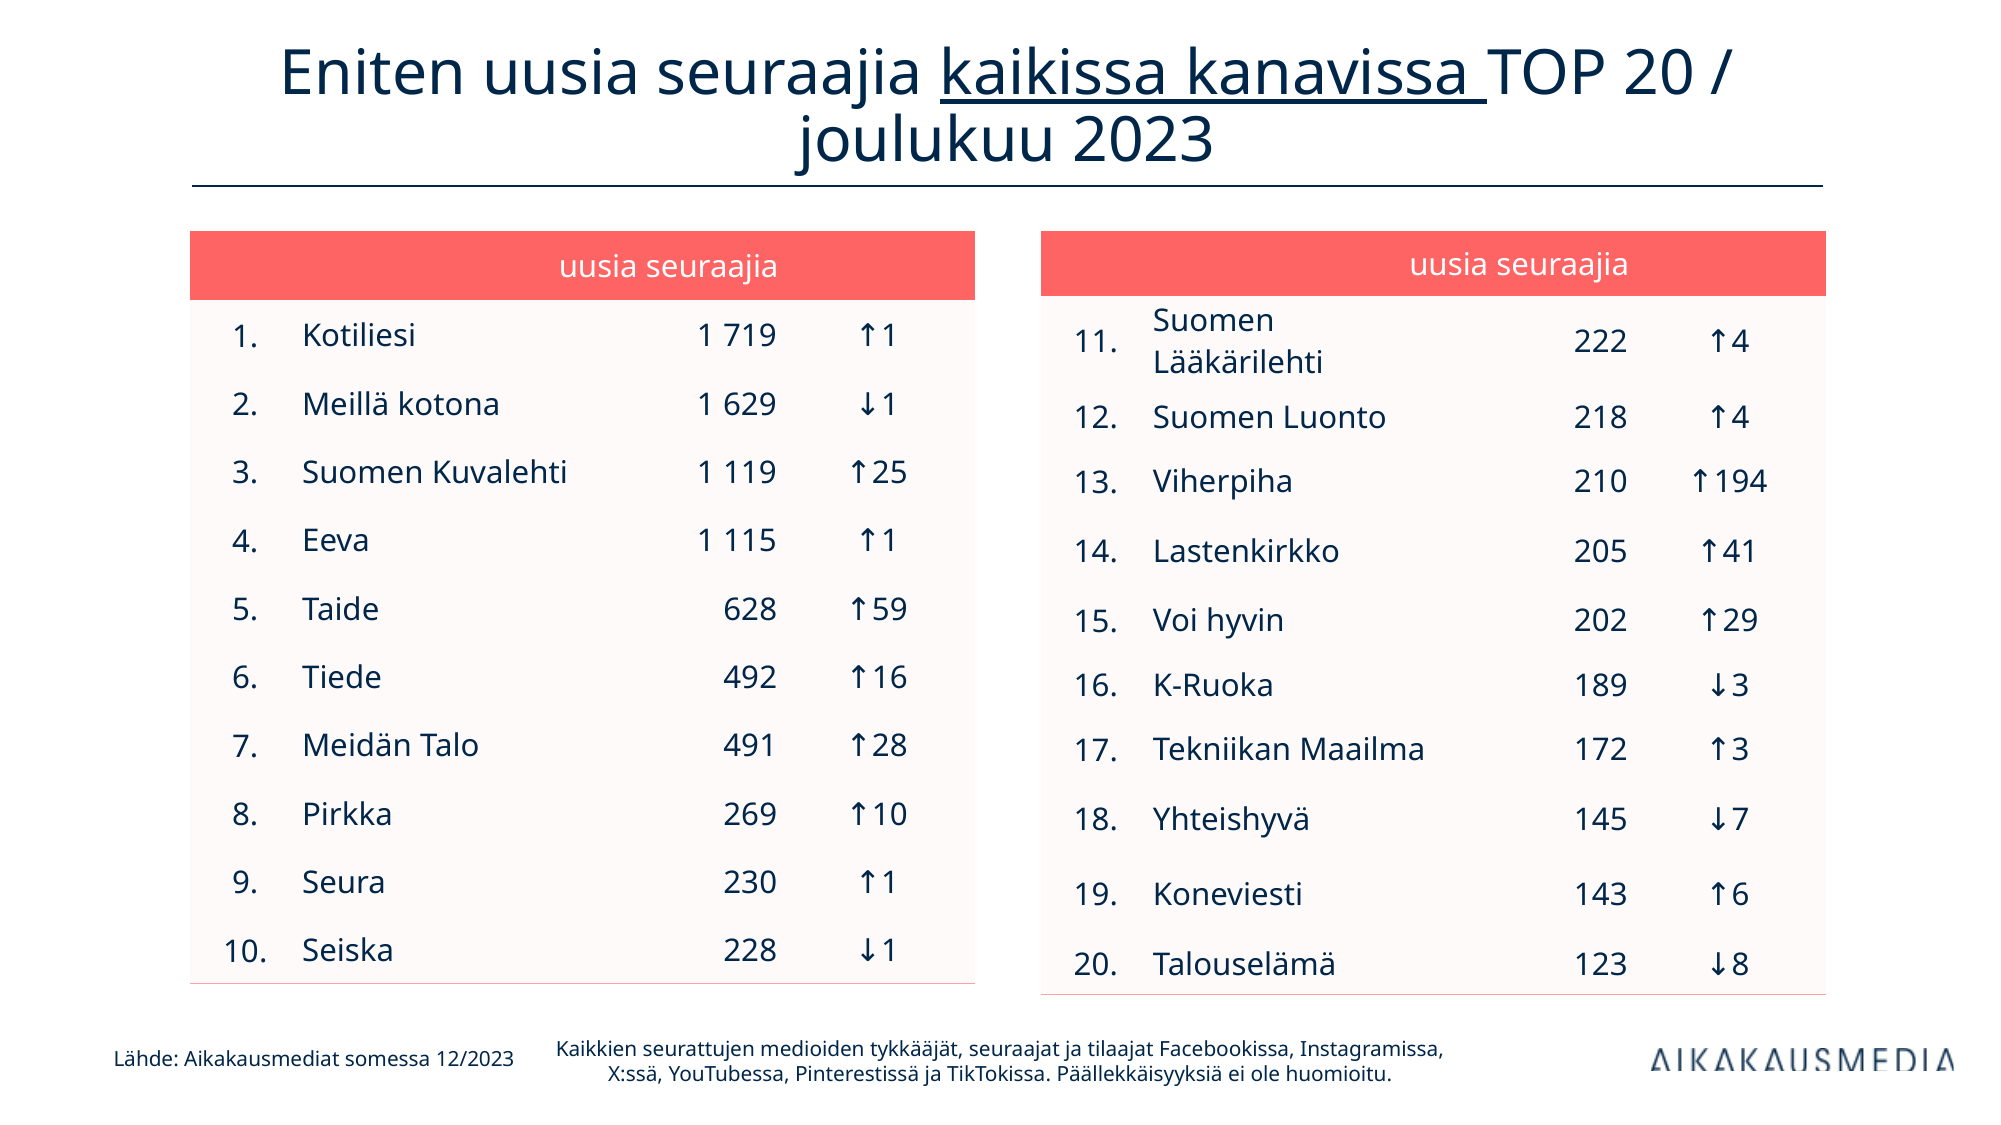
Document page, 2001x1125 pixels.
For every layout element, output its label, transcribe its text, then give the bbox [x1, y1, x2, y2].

table_cell 6. [190, 641, 301, 710]
table_cell ↑1 [779, 505, 975, 573]
table_cell ↓3 [1629, 651, 1826, 716]
table_cell 228 [681, 915, 779, 983]
table_cell Koneviesti [1151, 855, 1449, 930]
table_cell 202 [1449, 587, 1629, 651]
table_cell 20. [1041, 930, 1151, 994]
table_cell Eeva [301, 505, 681, 573]
table_cell ↑59 [779, 573, 975, 641]
text_box Kaikkien seurattujen medioiden tykkääjät, seuraajat ja tilaajat Facebookissa, Instagramissa, X:ssä, YouTubessa, Pinterestissä ja TikTokissa. Päällekkäisyyksiä ei ole huomioitu. [516, 1027, 1484, 1093]
table_cell ↑16 [779, 641, 975, 710]
table_cell ↑1 [779, 846, 975, 915]
table_cell Seiska [301, 915, 681, 983]
table_cell ↓7 [1629, 780, 1826, 855]
table_cell Talouselämä [1151, 930, 1449, 994]
table_cell 123 [1449, 930, 1629, 994]
table_cell Meillä kotona [301, 368, 681, 436]
table_cell ↑41 [1629, 512, 1826, 587]
table_cell 12. [1041, 383, 1151, 448]
table_cell ↑4 [1629, 296, 1826, 383]
table_cell 222 [1449, 296, 1629, 383]
table_cell 5. [190, 573, 301, 641]
table_cell Meidän Talo [301, 710, 681, 778]
table_cell Taide [301, 573, 681, 641]
table_cell Suomen Luonto [1151, 383, 1449, 448]
table_header uusia seuraajia [190, 231, 779, 300]
table_cell 492 [681, 641, 779, 710]
table_cell 143 [1449, 855, 1629, 930]
table_cell 230 [681, 846, 779, 915]
table_cell Voi hyvin [1151, 587, 1449, 651]
table_cell 1 119 [681, 436, 779, 505]
table_cell 210 [1449, 448, 1629, 512]
title Eniten uusia seuraajia kaikissa kanavissa TOP 20 / joulukuu 2023 [137, 31, 1877, 185]
table_cell ↓8 [1629, 930, 1826, 994]
table_cell ↑10 [779, 778, 975, 846]
table_cell 15. [1041, 587, 1151, 651]
table_cell Yhteishyvä [1151, 780, 1449, 855]
table_cell Tekniikan Maailma [1151, 716, 1449, 780]
table_cell 19. [1041, 855, 1151, 930]
table_cell Suomen Lääkärilehti [1151, 296, 1449, 383]
table_cell Kotiliesi [301, 300, 681, 368]
table_cell Lastenkirkko [1151, 512, 1449, 587]
table_cell 16. [1041, 651, 1151, 716]
table_cell 7. [190, 710, 301, 778]
table_cell 218 [1449, 383, 1629, 448]
table_header uusia seuraajia [1041, 231, 1629, 296]
table_cell 189 [1449, 651, 1629, 716]
table_cell ↑3 [1629, 716, 1826, 780]
table_cell Seura [301, 846, 681, 915]
table_cell 1 629 [681, 368, 779, 436]
table_header [1629, 231, 1826, 296]
table_cell Tiede [301, 641, 681, 710]
table_cell Pirkka [301, 778, 681, 846]
table_cell 3. [190, 436, 301, 505]
table_cell 2. [190, 368, 301, 436]
table_cell ↓1 [779, 915, 975, 983]
table_header [779, 231, 975, 300]
table_cell 172 [1449, 716, 1629, 780]
table_cell 10. [190, 915, 301, 983]
table_cell 8. [190, 778, 301, 846]
table_cell Suomen Kuvalehti [301, 436, 681, 505]
table_cell 1 719 [681, 300, 779, 368]
table_cell 491 [681, 710, 779, 778]
table_cell 17. [1041, 716, 1151, 780]
table_cell Viherpiha [1151, 448, 1449, 512]
table_cell 13. [1041, 448, 1151, 512]
table_cell ↑29 [1629, 587, 1826, 651]
table_cell 14. [1041, 512, 1151, 587]
table_cell ↓1 [779, 368, 975, 436]
table_cell 205 [1449, 512, 1629, 587]
table_cell 9. [190, 846, 301, 915]
table_cell K-Ruoka [1151, 651, 1449, 716]
table_cell ↑4 [1629, 383, 1826, 448]
table_cell 1. [190, 300, 301, 368]
table_cell ↑28 [779, 710, 975, 778]
table_cell ↑194 [1629, 448, 1826, 512]
table_cell 1 115 [681, 505, 779, 573]
table_cell 145 [1449, 780, 1629, 855]
table_cell 628 [681, 573, 779, 641]
table_cell 11. [1041, 296, 1151, 383]
table_cell ↑6 [1629, 855, 1826, 930]
table_cell 18. [1041, 780, 1151, 855]
table_cell 4. [190, 505, 301, 573]
table_cell ↑25 [779, 436, 975, 505]
table_cell ↑1 [779, 300, 975, 368]
table_cell 269 [681, 778, 779, 846]
